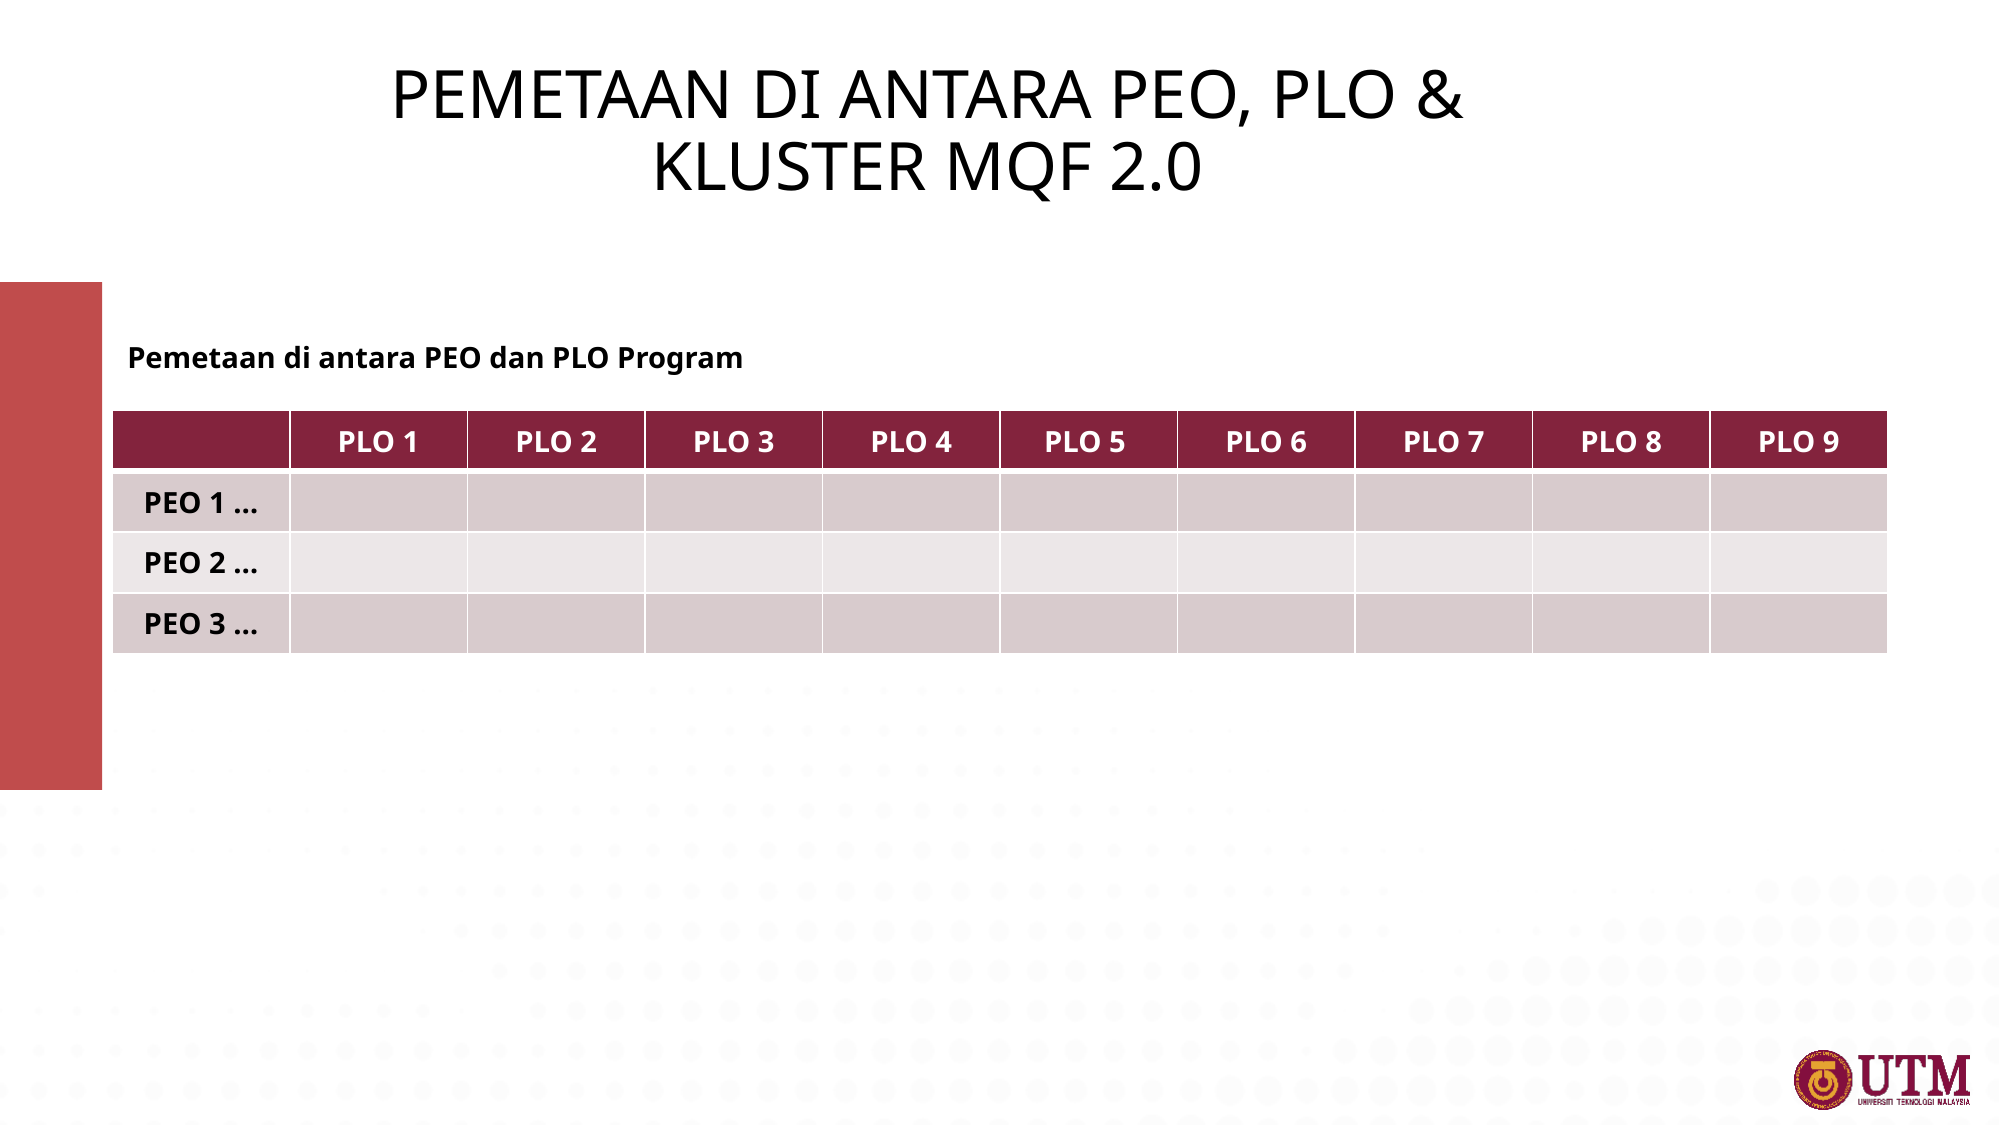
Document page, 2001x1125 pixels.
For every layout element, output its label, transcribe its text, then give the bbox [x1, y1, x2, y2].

text_box PEMETAAN DI ANTARA PEO, PLO & KLUSTER MQF 2.0 [346, 24, 1509, 242]
table_cell [1711, 533, 1887, 592]
table_cell [1533, 474, 1709, 531]
table_header PLO 7 [1356, 411, 1532, 468]
table_cell [1711, 474, 1887, 531]
table_cell [1178, 594, 1354, 653]
table_cell [646, 533, 822, 592]
table_header Pemetaan di antara PEO dan PLO Program [113, 330, 1887, 388]
table_header [113, 411, 289, 468]
table_header PLO 8 [1533, 411, 1709, 468]
table_cell [823, 533, 999, 592]
table_cell [1178, 533, 1354, 592]
table_cell PEO 1 … [113, 474, 289, 531]
table_cell [1533, 594, 1709, 653]
table_cell [468, 594, 644, 653]
table_cell [1178, 474, 1354, 531]
table_cell [291, 533, 467, 592]
table_cell [1001, 594, 1177, 653]
table_cell [291, 474, 467, 531]
table_cell [1001, 474, 1177, 531]
table_cell [823, 594, 999, 653]
table_cell [468, 533, 644, 592]
table_cell [1356, 474, 1532, 531]
table_cell [1356, 594, 1532, 653]
table_cell [823, 474, 999, 531]
table_cell [1356, 533, 1532, 592]
table_header PLO 4 [823, 411, 999, 468]
table_header PLO 1 [291, 411, 467, 468]
table_cell [646, 594, 822, 653]
table_cell [1533, 533, 1709, 592]
table_header PLO 2 [468, 411, 644, 468]
table_cell PEO 2 … [113, 533, 289, 592]
table_header PLO 6 [1178, 411, 1354, 468]
table_cell [468, 474, 644, 531]
table_cell [1001, 533, 1177, 592]
picture [0, 609, 2000, 1125]
table_header PLO 3 [646, 411, 822, 468]
table_header PLO 9 [1711, 411, 1887, 468]
table_cell [291, 594, 467, 653]
table_cell [646, 474, 822, 531]
table_cell [1711, 594, 1887, 653]
table_header PLO 5 [1001, 411, 1177, 468]
table_cell PEO 3 … [113, 594, 289, 653]
